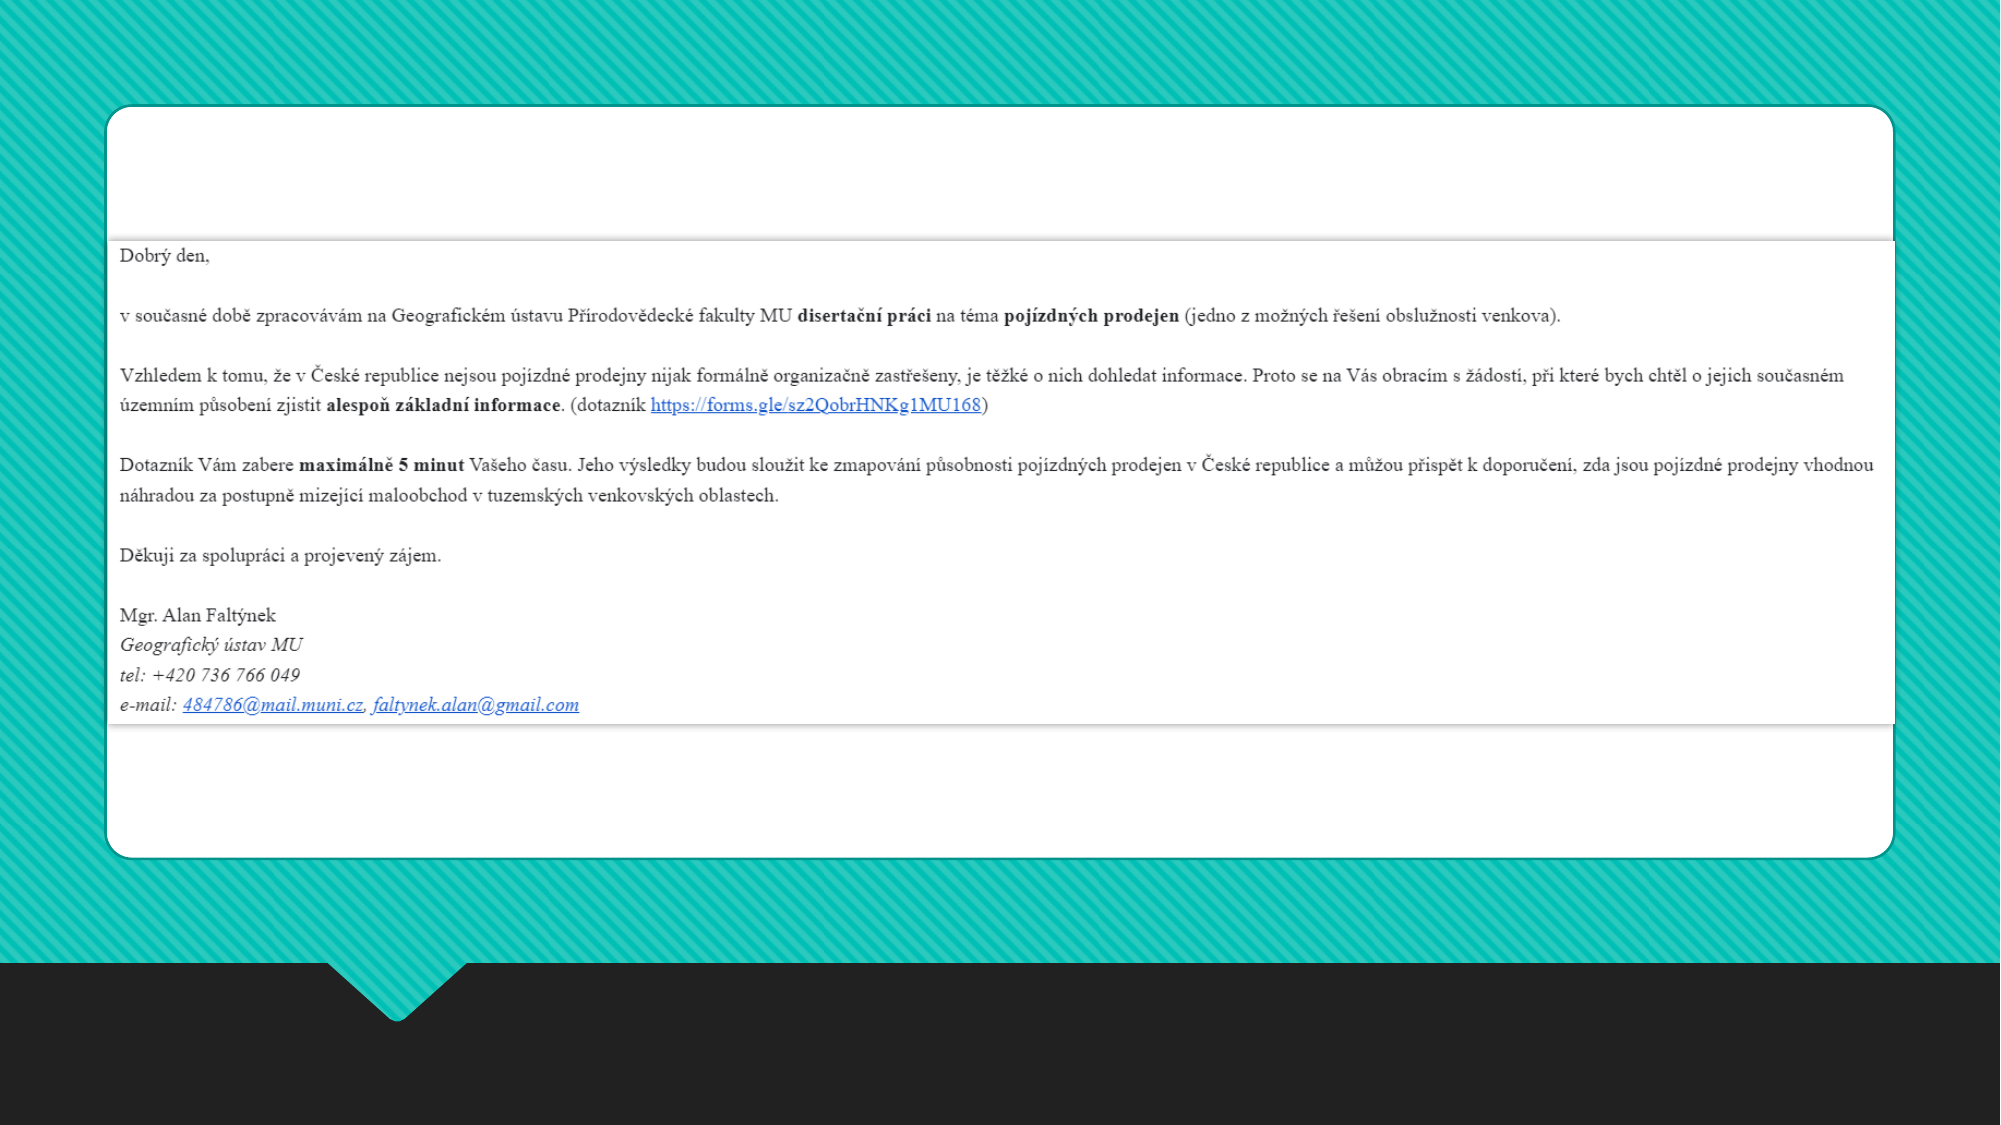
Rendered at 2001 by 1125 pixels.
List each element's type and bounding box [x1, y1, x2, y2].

list [108, 240, 1895, 724]
text_box [104, 104, 1896, 240]
text_box [0, 0, 2000, 1023]
text_box [104, 726, 1896, 861]
